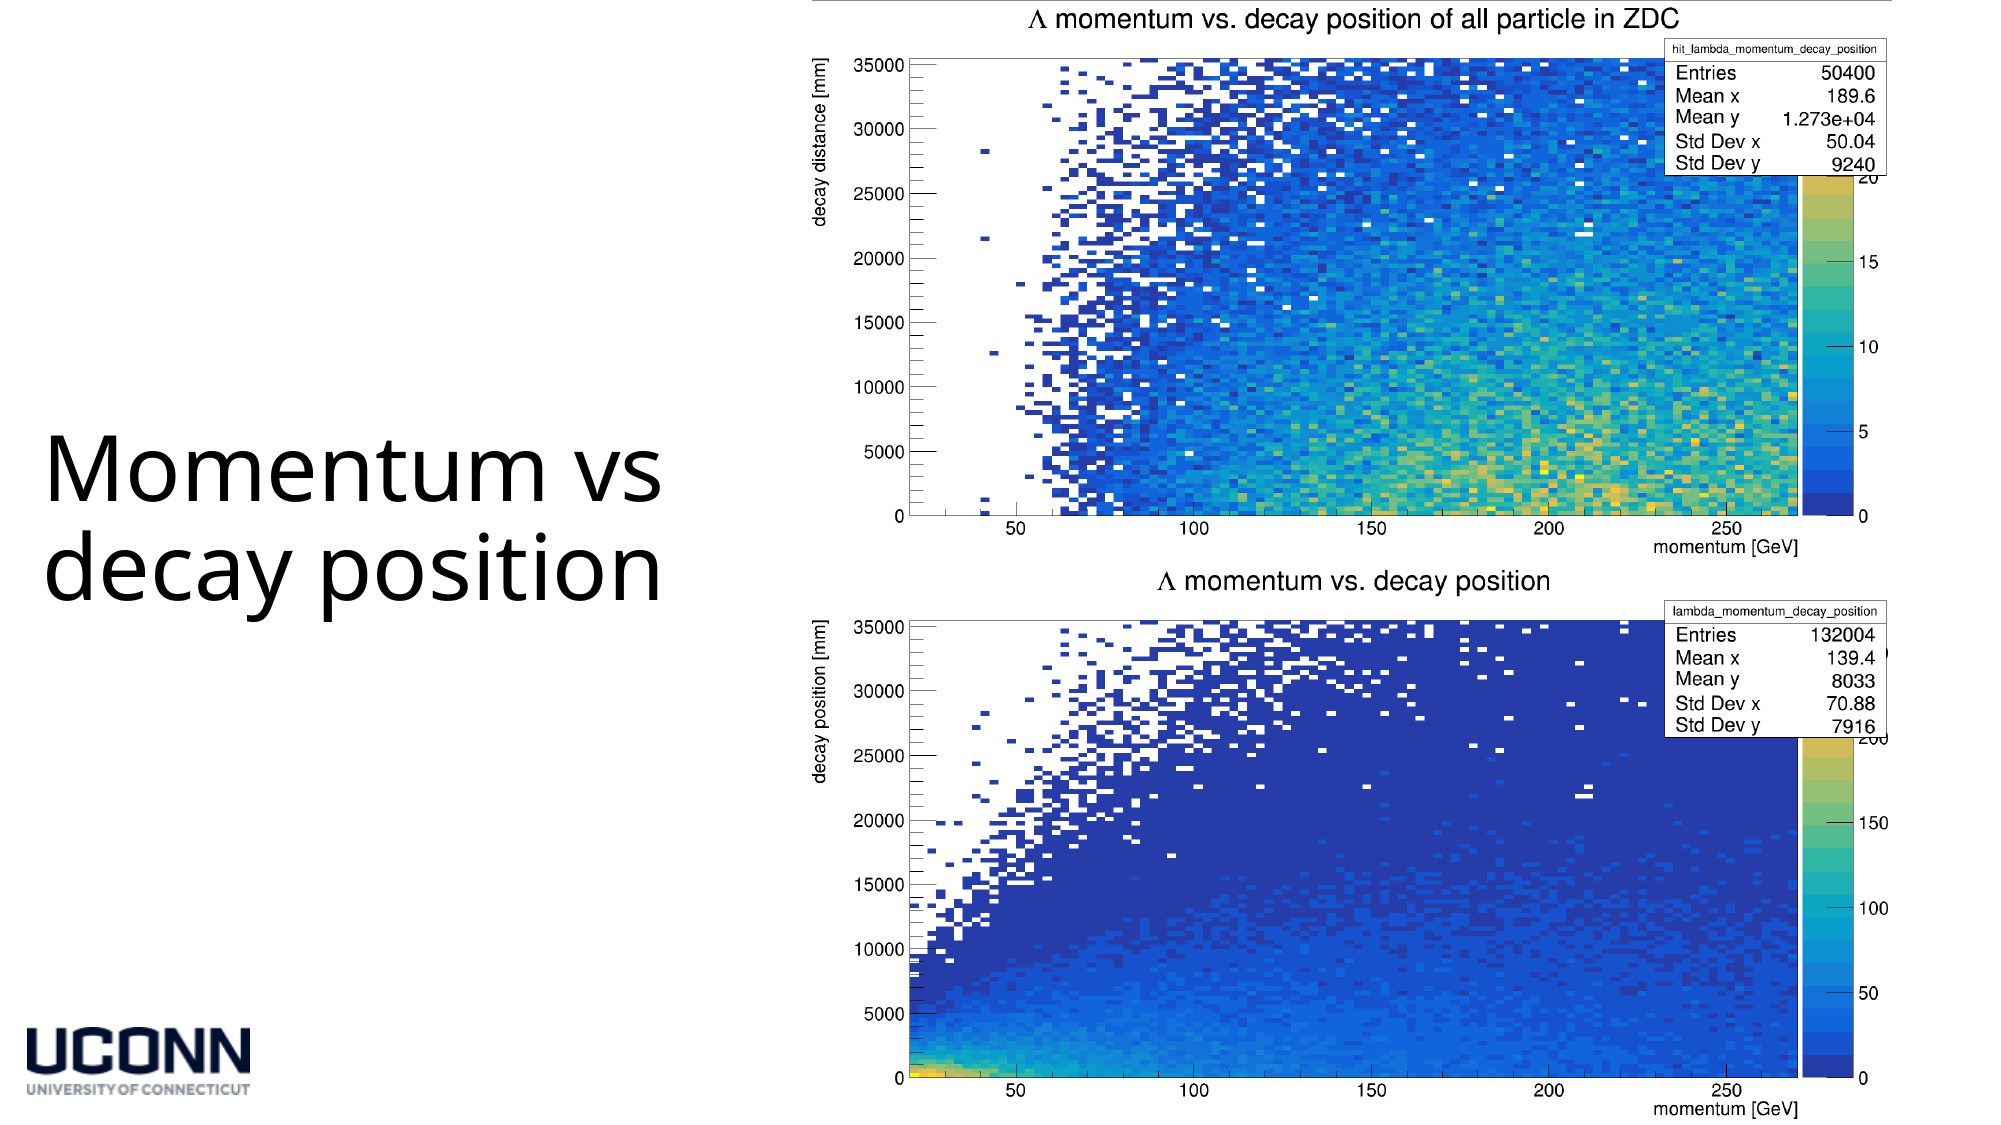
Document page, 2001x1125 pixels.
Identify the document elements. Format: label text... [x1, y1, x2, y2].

title Momentum vs decay position [27, 412, 800, 630]
picture [27, 1027, 250, 1095]
picture [812, 0, 1892, 1125]
